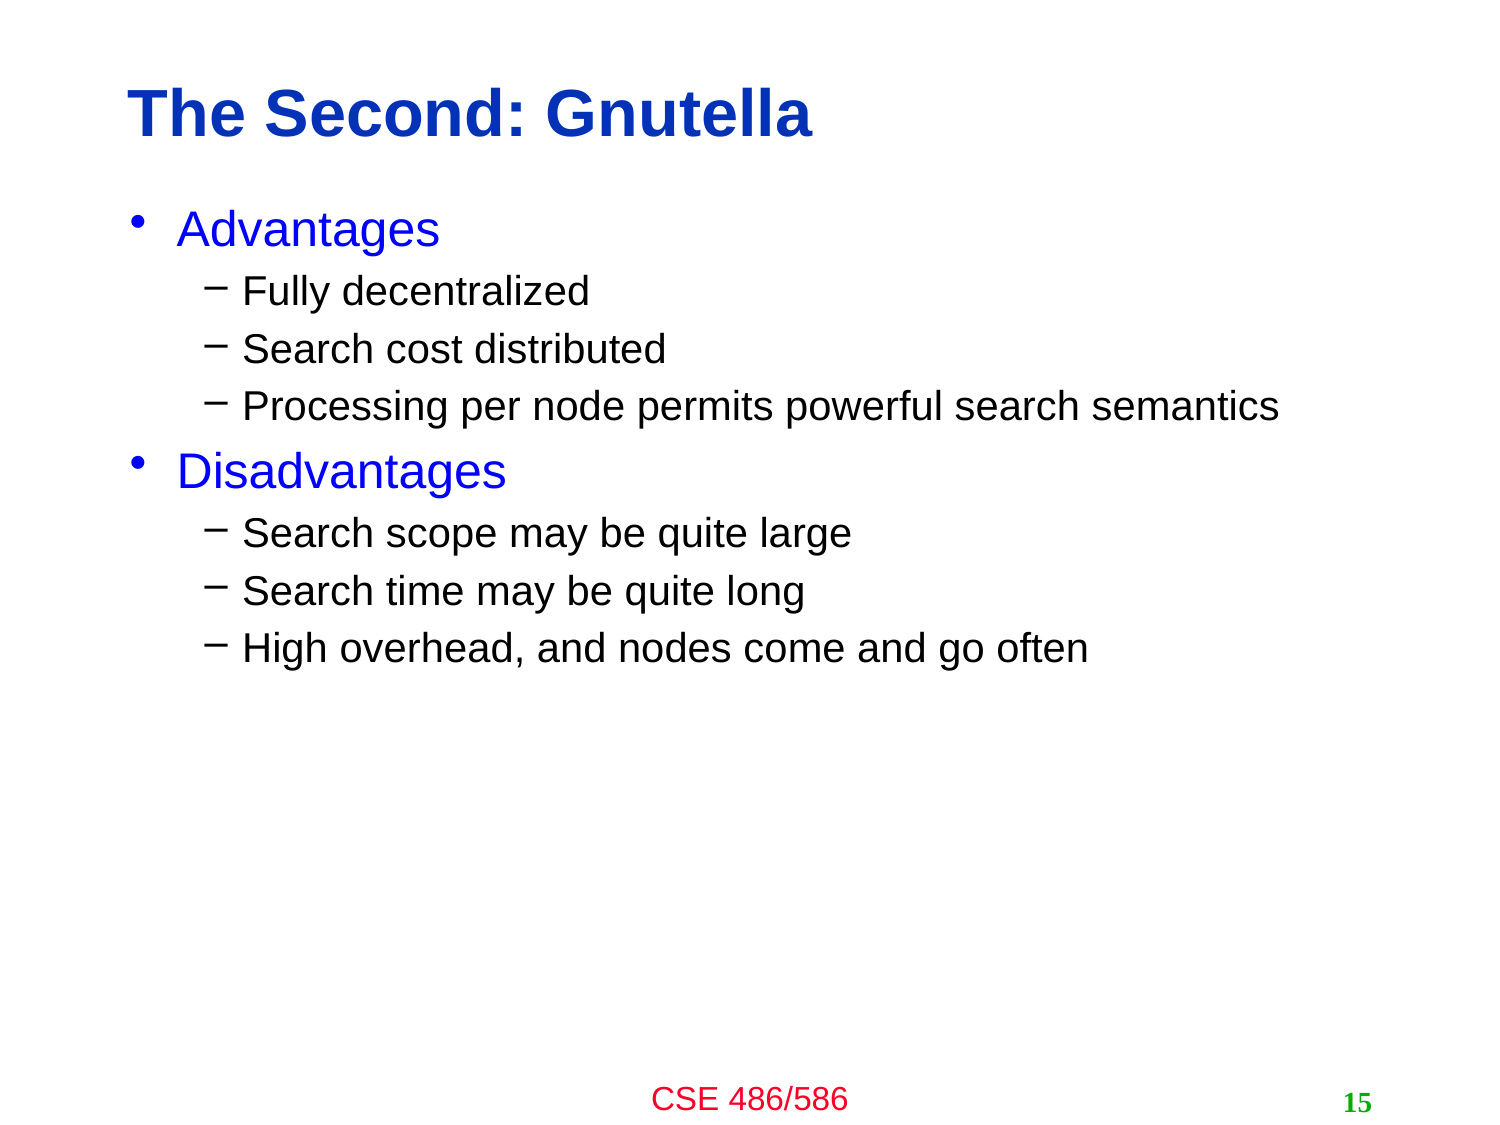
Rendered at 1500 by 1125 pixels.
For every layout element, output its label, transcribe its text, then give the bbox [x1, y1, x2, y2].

slide_number 15 [1074, 1076, 1388, 1125]
list Advantages Fully decentralized Search cost distributed Processing per node permits powerful search semantics Disadvantages Search scope may be quite large Search time may be quite long High overhead, and nodes come and go often [114, 195, 1376, 1005]
title The Second: Gnutella [112, 53, 1310, 176]
